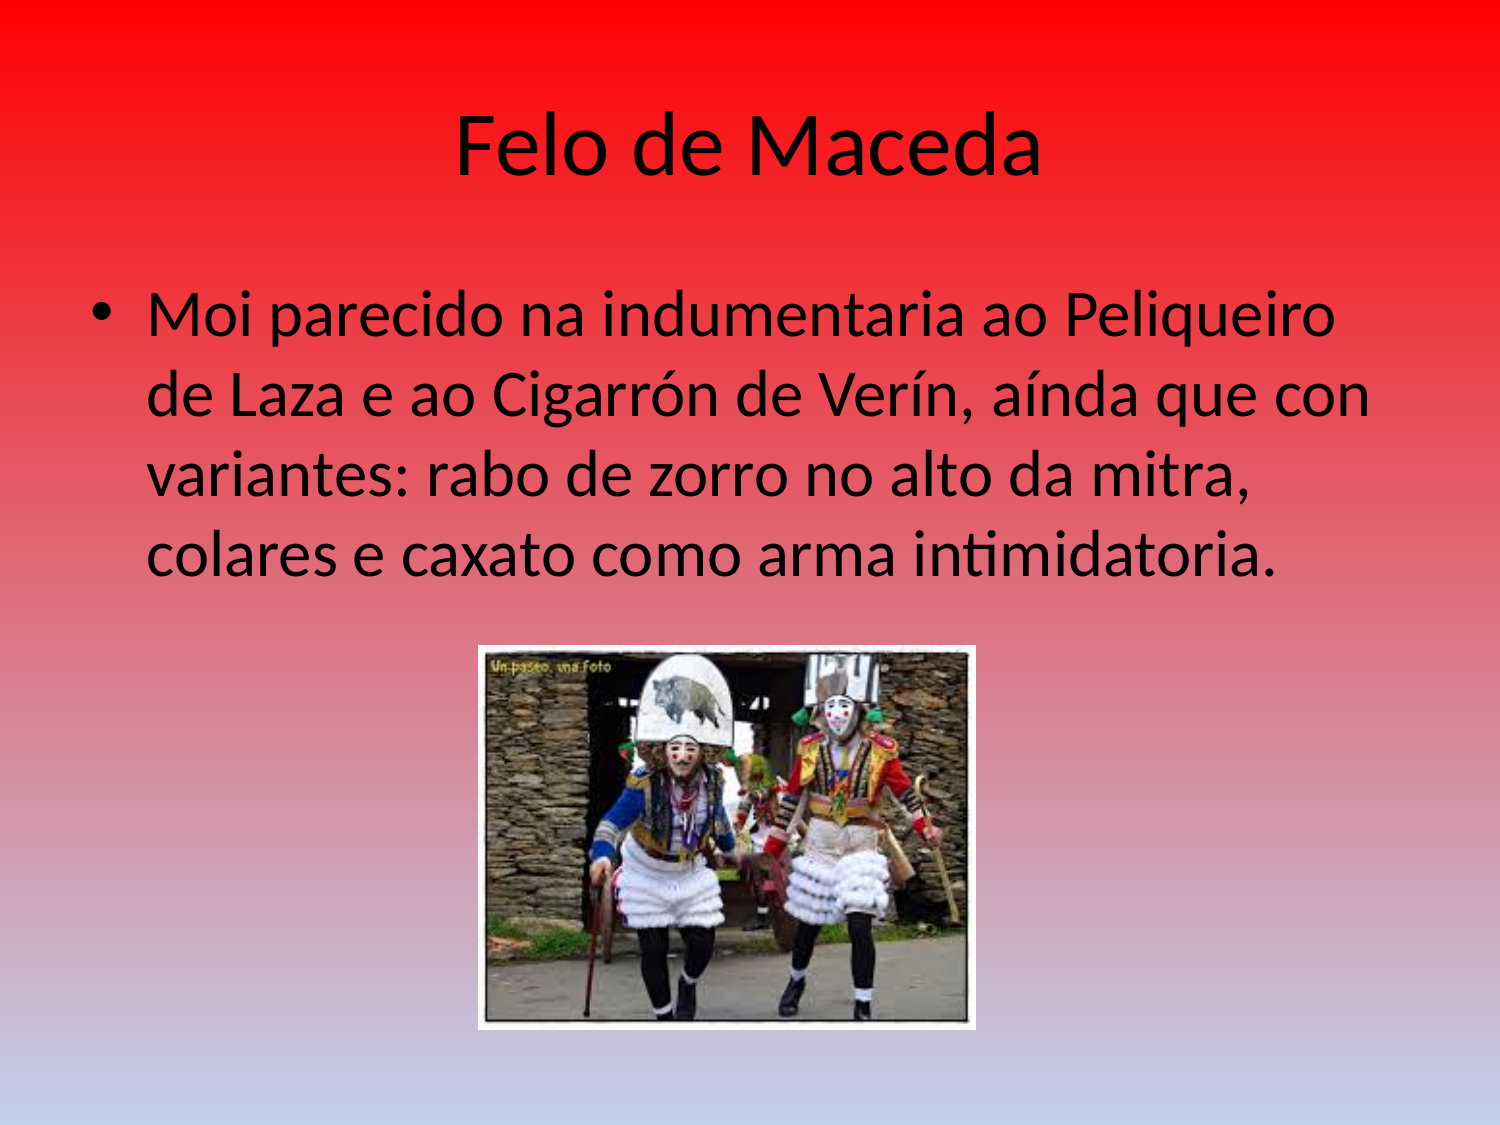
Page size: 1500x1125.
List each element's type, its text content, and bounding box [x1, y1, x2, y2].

title Felo de Maceda [75, 45, 1425, 233]
picture [477, 644, 976, 1030]
list Moi parecido na indumentaria ao Peliqueiro de Laza e ao Cigarrón de Verín, aínda que con variantes: rabo de zorro no alto da mitra, colares e caxato como arma intimidatoria. [75, 262, 1425, 1005]
